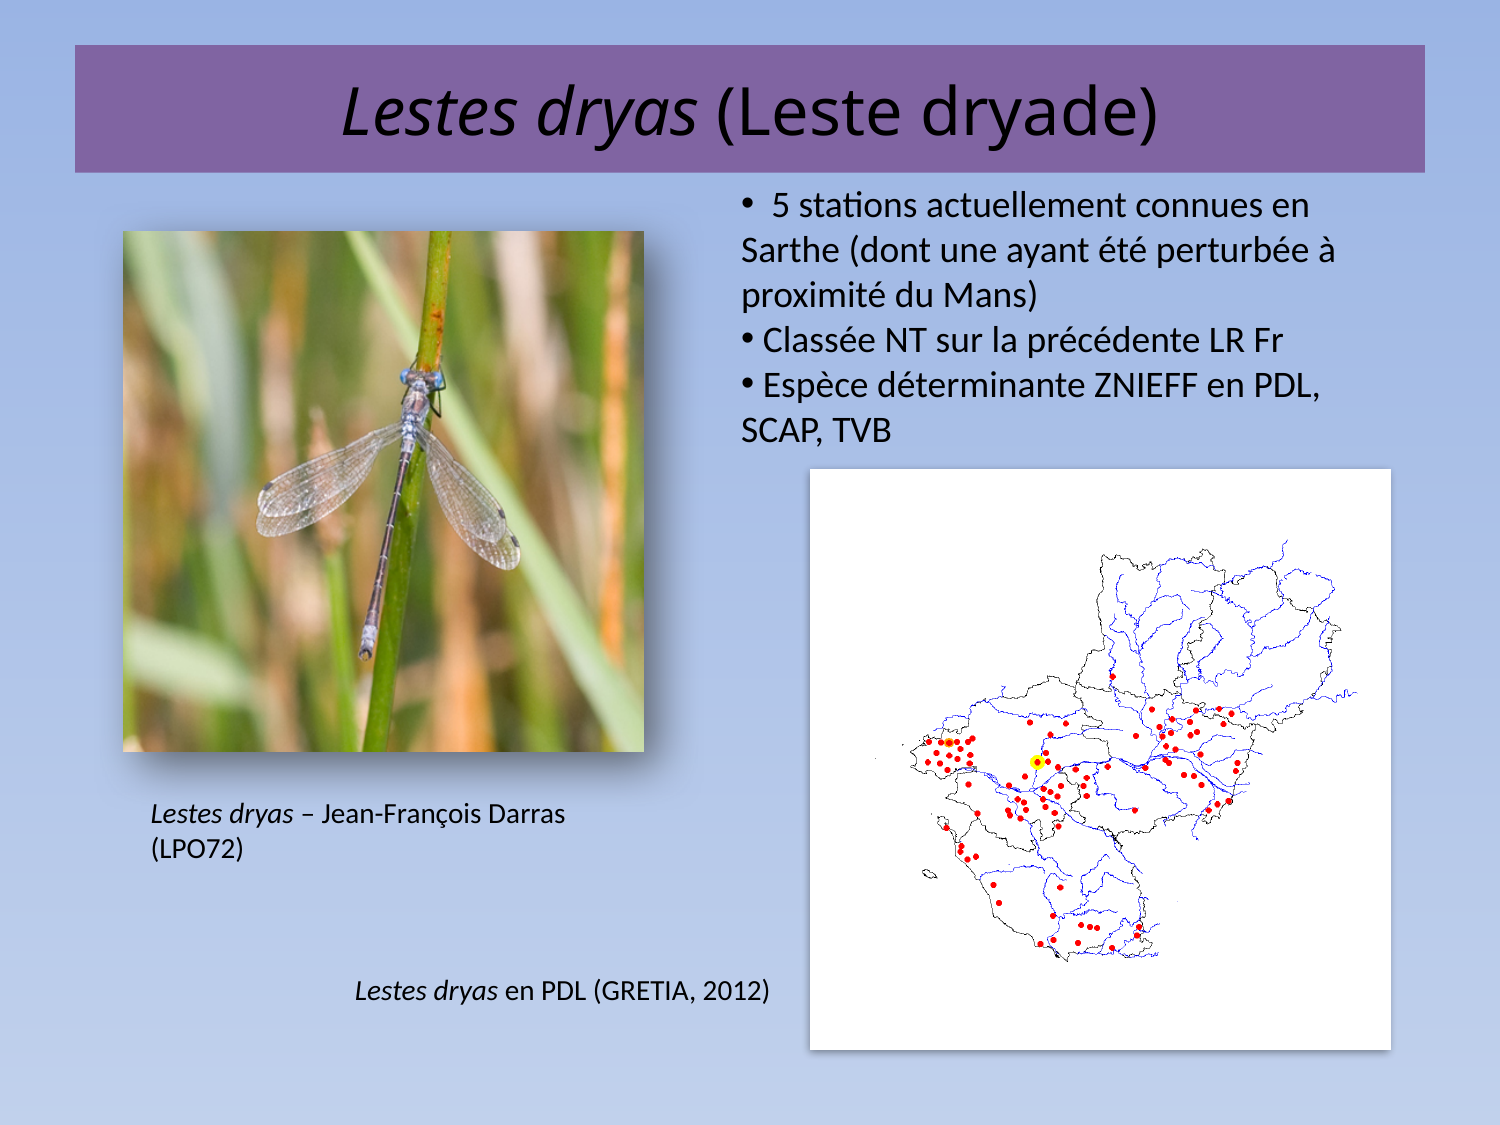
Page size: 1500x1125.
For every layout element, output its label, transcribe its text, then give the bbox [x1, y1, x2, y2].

text_box Lestes dryas – Jean-François Darras (LPO72) [135, 786, 632, 872]
text_box Lestes dryas en PDL (GRETIA, 2012) [289, 964, 786, 1014]
picture [123, 231, 644, 752]
title Lestes dryas (Leste dryade) [75, 45, 1425, 173]
picture [824, 482, 1377, 1036]
text_box 5 stations actuellement connues en Sarthe (dont une ayant été perturbée à proximité du Mans) Classée NT sur la précédente LR Fr Espèce déterminante ZNIEFF en PDL, SCAP, TVB [726, 172, 1424, 458]
